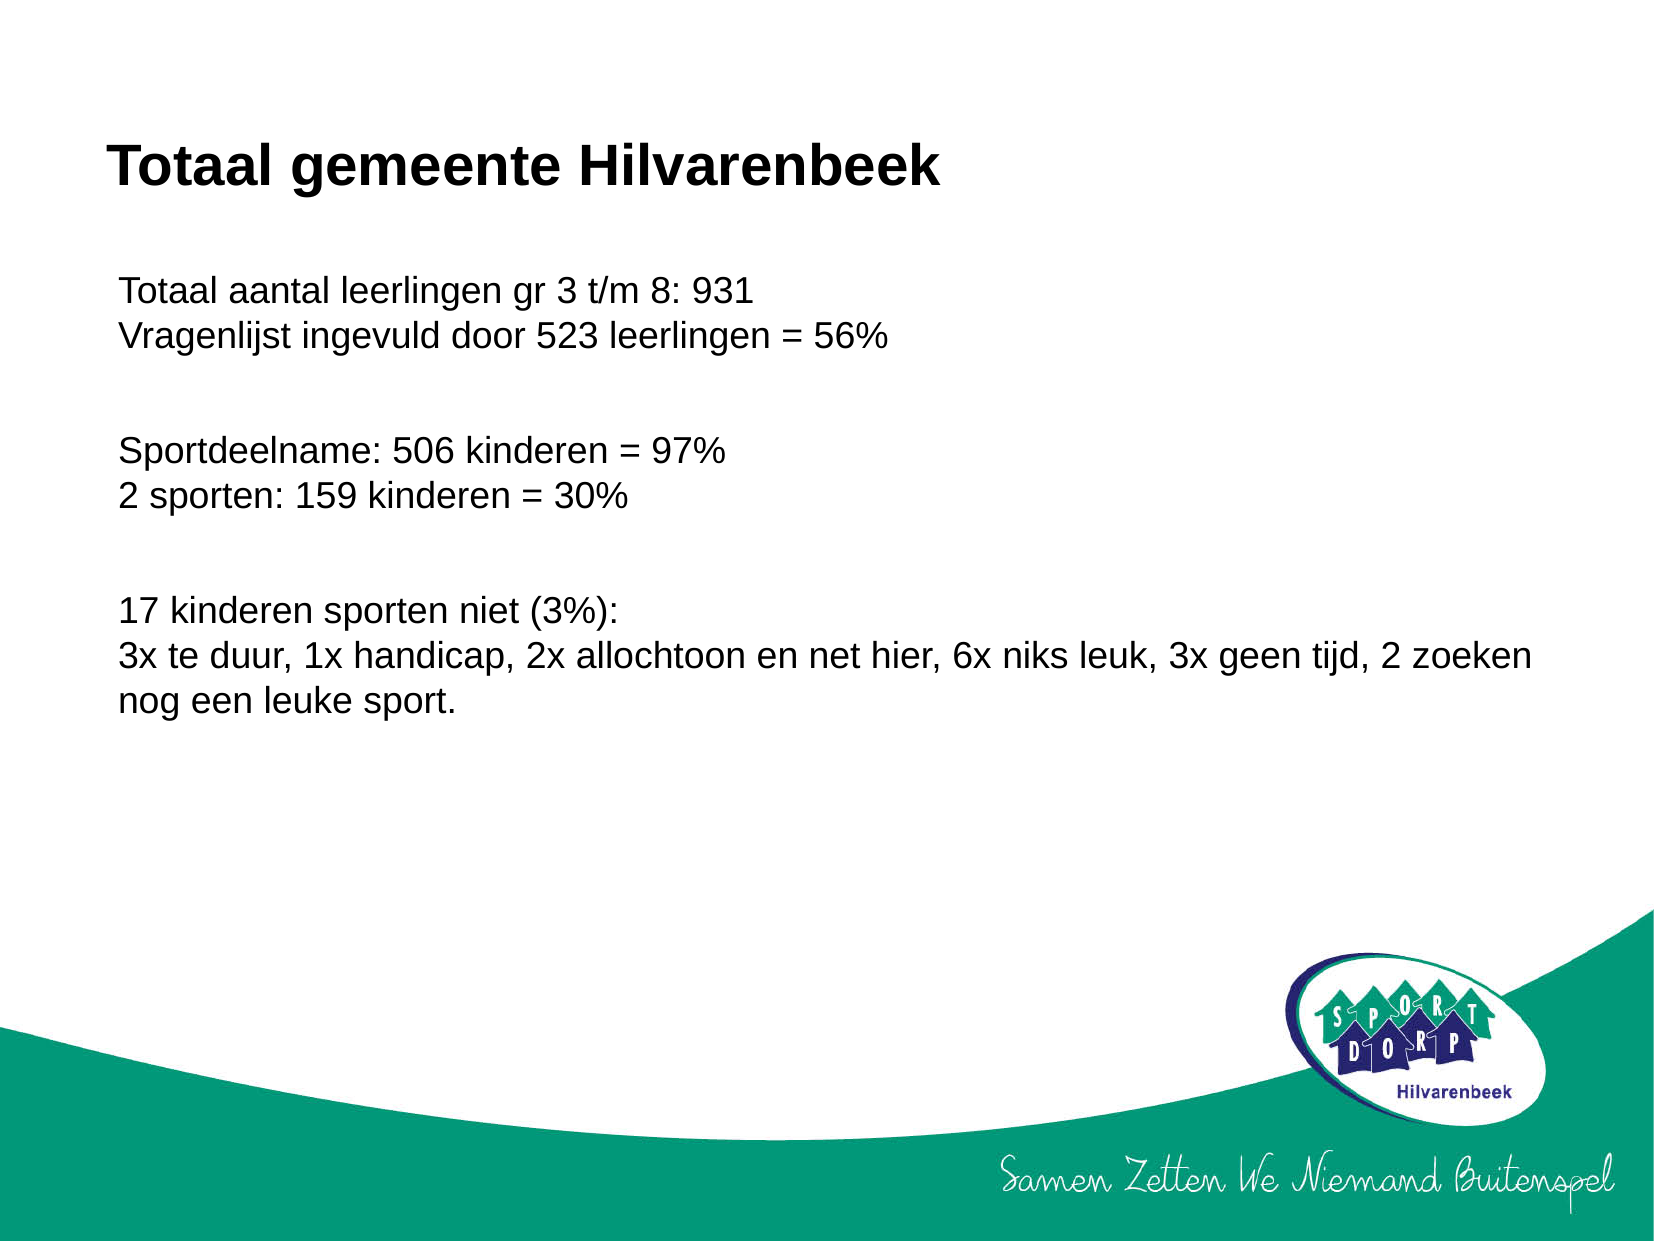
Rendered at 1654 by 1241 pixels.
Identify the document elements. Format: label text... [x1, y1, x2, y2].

text_box Totaal aantal leerlingen gr 3 t/m 8: 931 Vragenlijst ingevuld door 523 leerlingen = 56% Sportdeelname: 506 kinderen = 97% 2 sporten: 159 kinderen = 30% 17 kinderen sporten niet (3%): 3x te duur, 1x handicap, 2x allochtoon en net hier, 6x niks leuk, 3x geen tijd, 2 zoeken nog een leuke sport. [118, 265, 1548, 986]
text_box Totaal gemeente Hilvarenbeek [106, 58, 1595, 266]
picture [0, 0, 1654, 1241]
